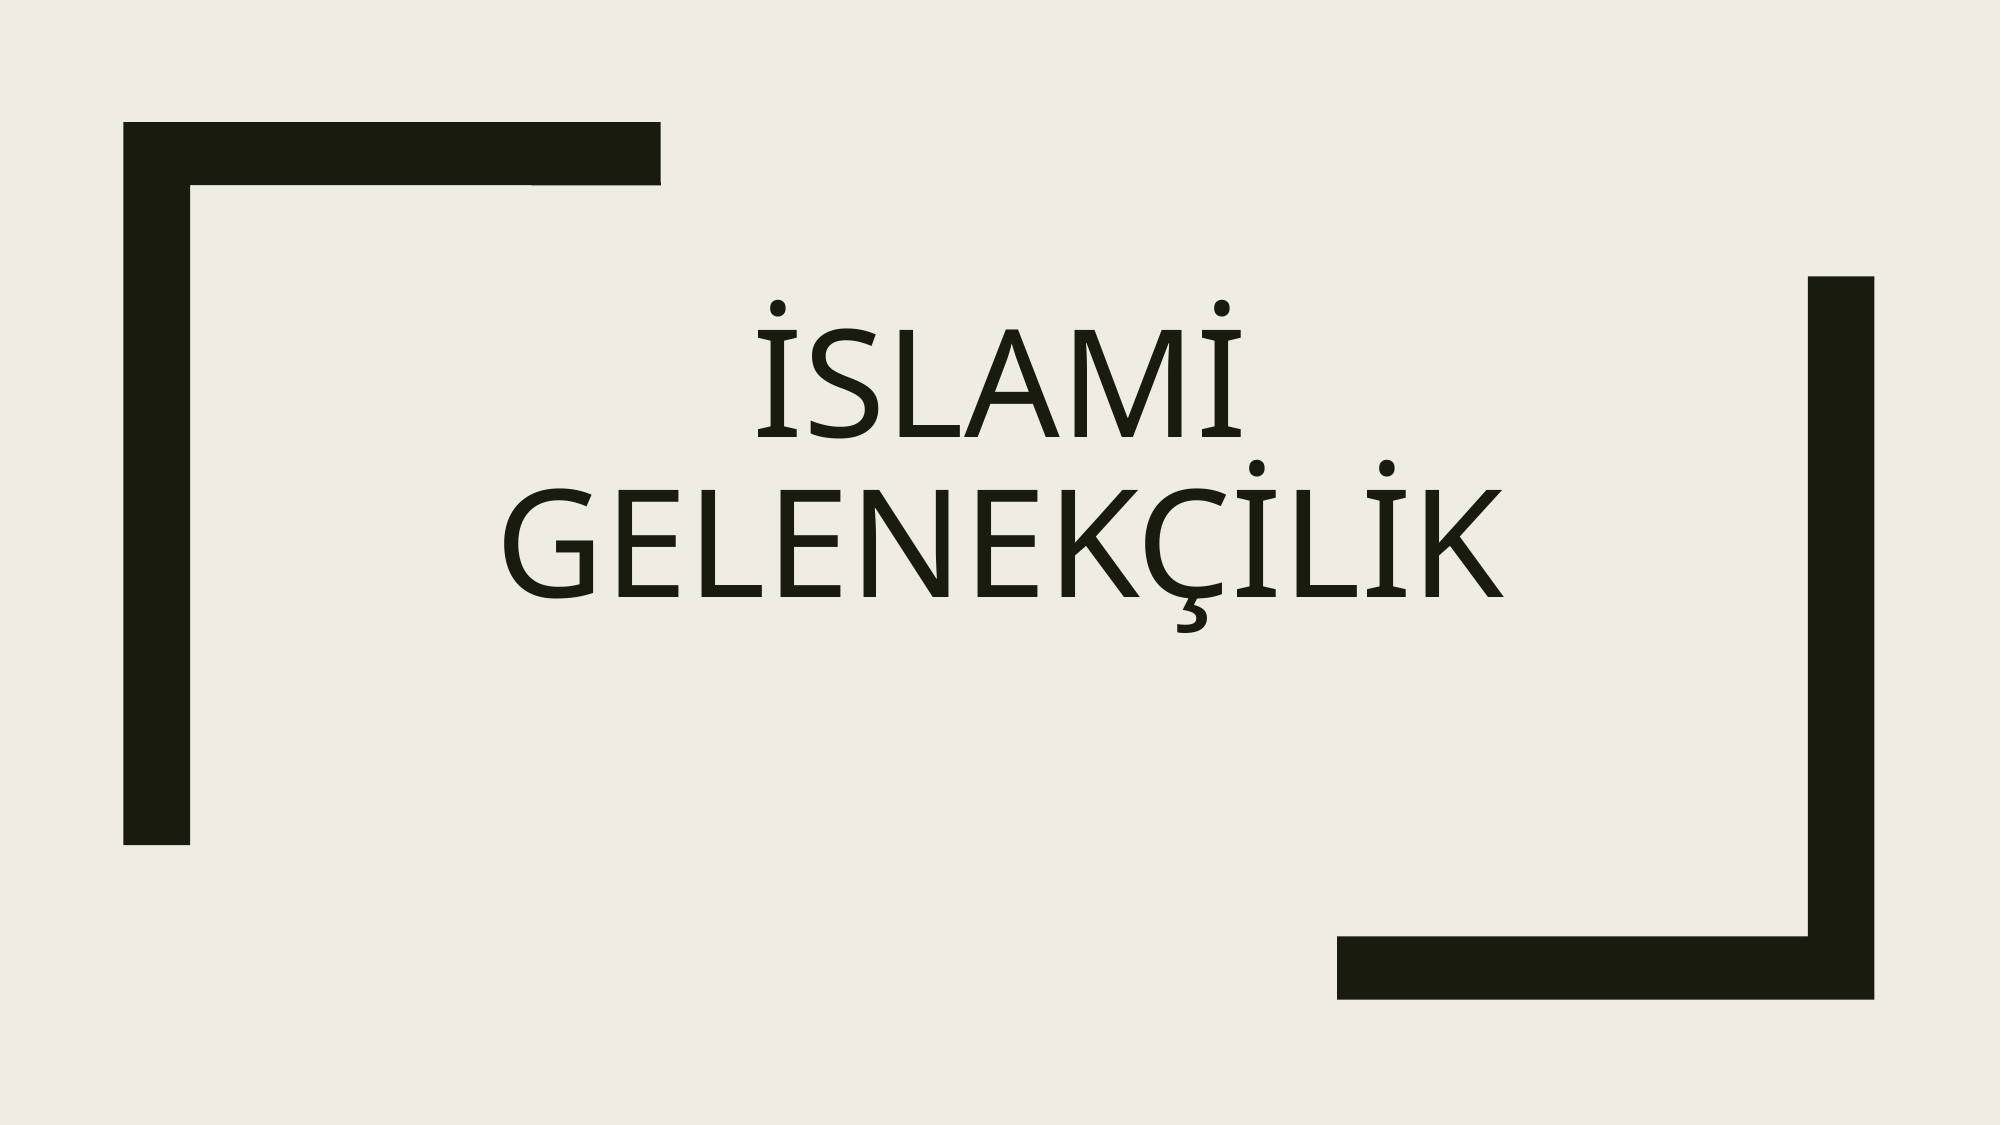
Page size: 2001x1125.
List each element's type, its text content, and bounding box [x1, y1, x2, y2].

title İSLAMİ GELENEKÇİLİK [314, 293, 1686, 638]
